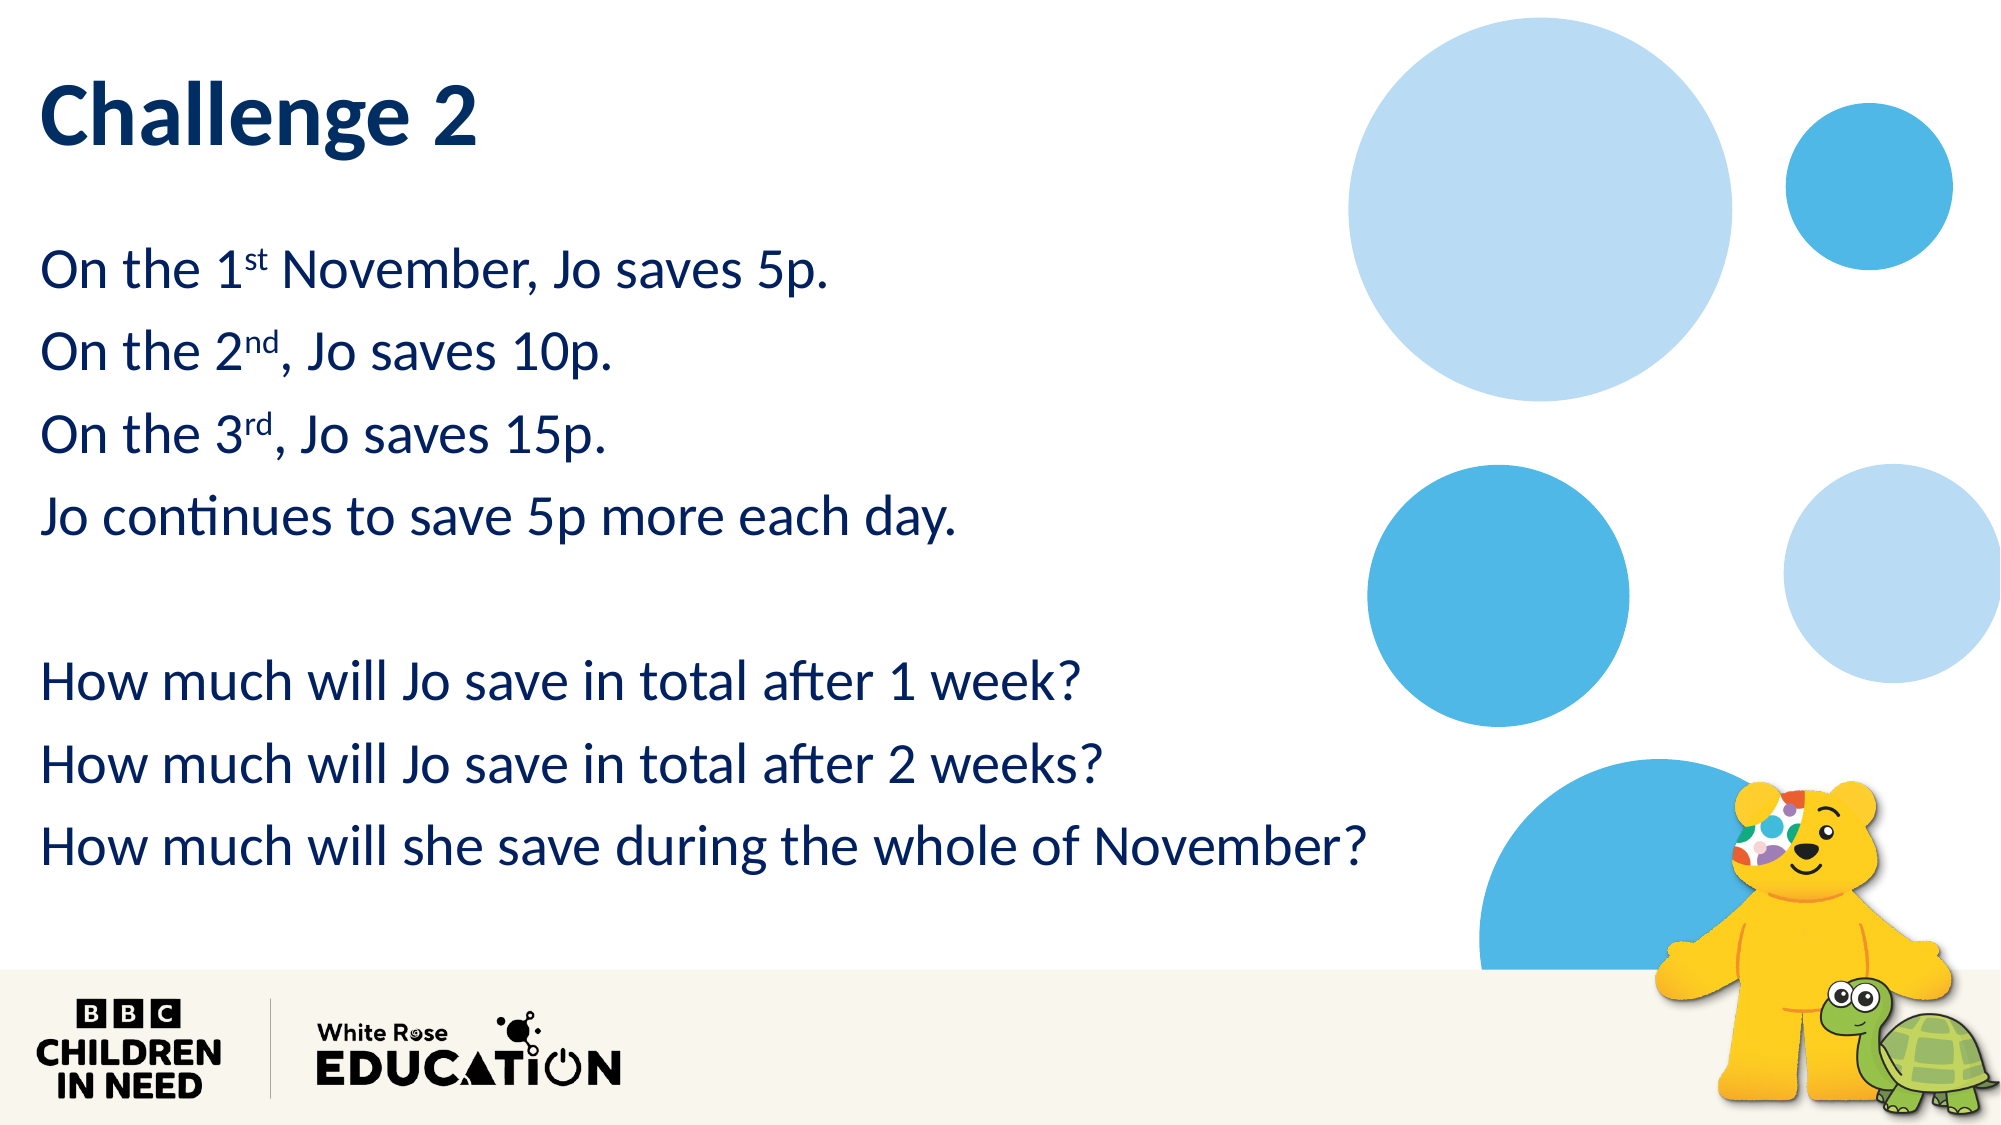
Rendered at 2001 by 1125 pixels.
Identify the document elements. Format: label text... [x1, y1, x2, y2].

picture [18, 969, 645, 1125]
text_box Challenge 2 [25, 46, 575, 171]
picture [1600, 750, 2001, 1125]
text_box On the 1st November, Jo saves 5p. On the 2nd, Jo saves 10p. On the 3rd, Jo saves 15p. Jo continues to save 5p more each day. How much will Jo save in total after 1 week? How much will Jo save in total after 2 weeks? How much will she save during the whole of November? [25, 222, 1543, 1050]
